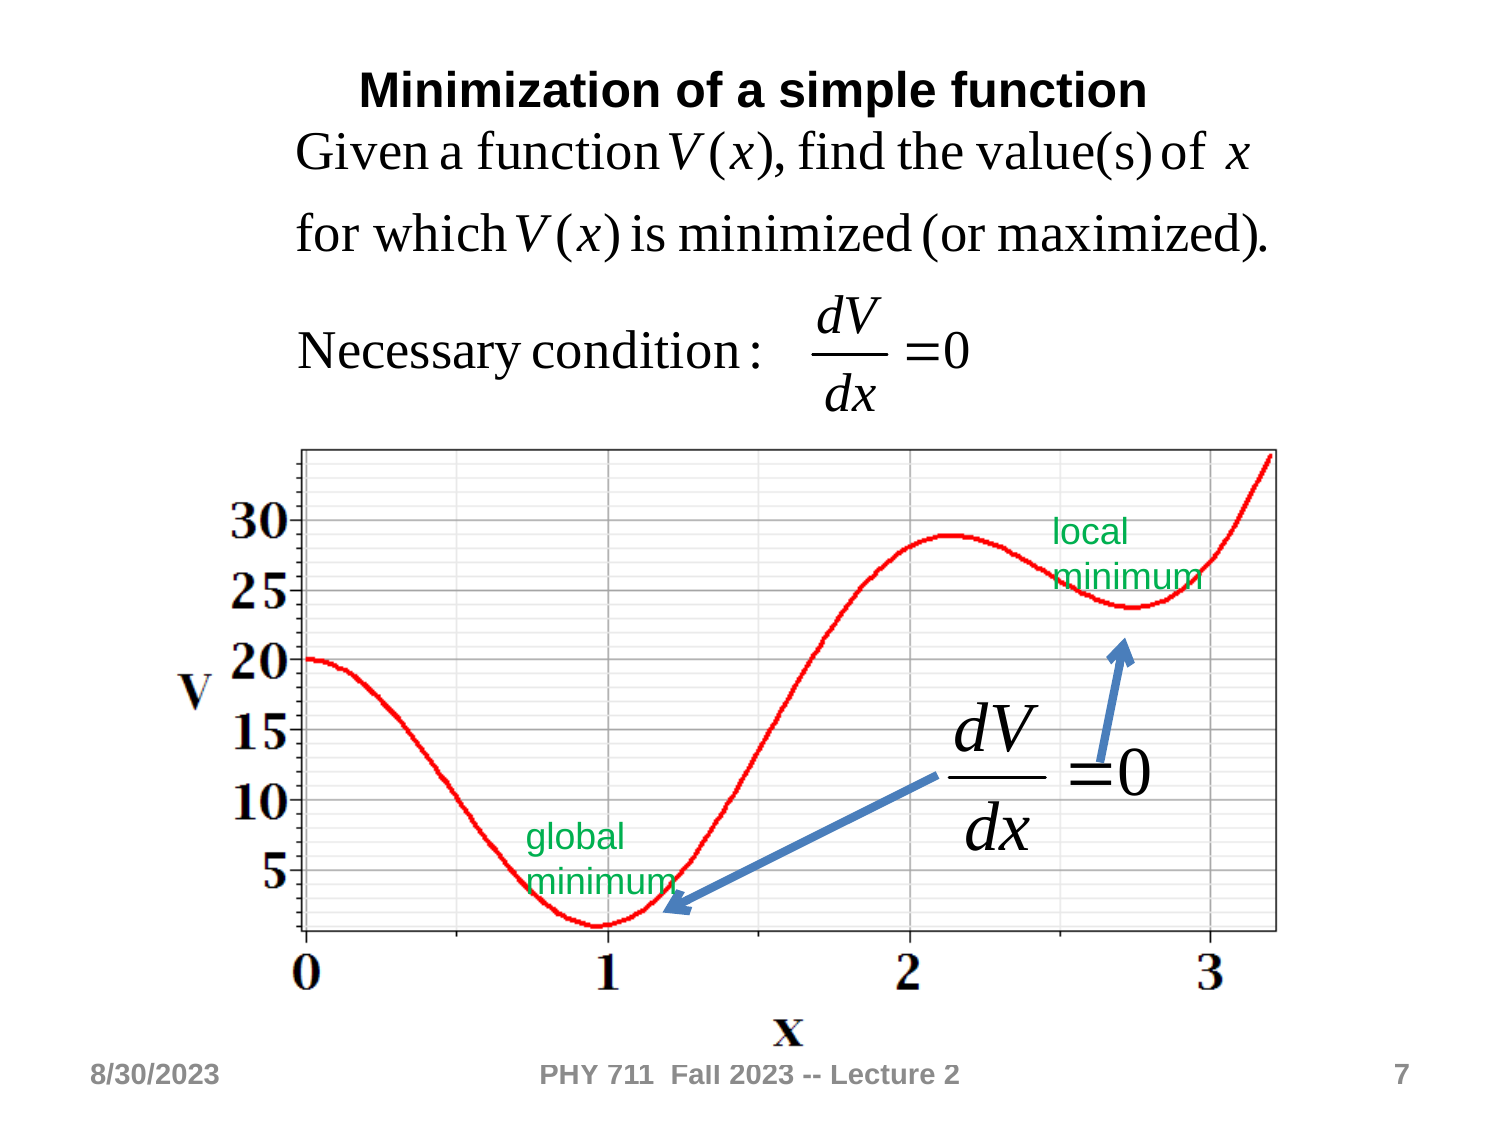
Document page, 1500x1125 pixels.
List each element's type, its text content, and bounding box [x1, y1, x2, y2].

slide_number 7 [1074, 1042, 1425, 1103]
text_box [1099, 637, 1126, 763]
text_box Minimization of a simple function [284, 49, 1223, 121]
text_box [287, 119, 1278, 426]
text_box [662, 774, 938, 913]
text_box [937, 684, 1166, 866]
picture [162, 439, 1285, 1066]
footer PHY 711 Fall 2023 -- Lecture 2 [512, 1073, 988, 1103]
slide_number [75, 1042, 425, 1103]
